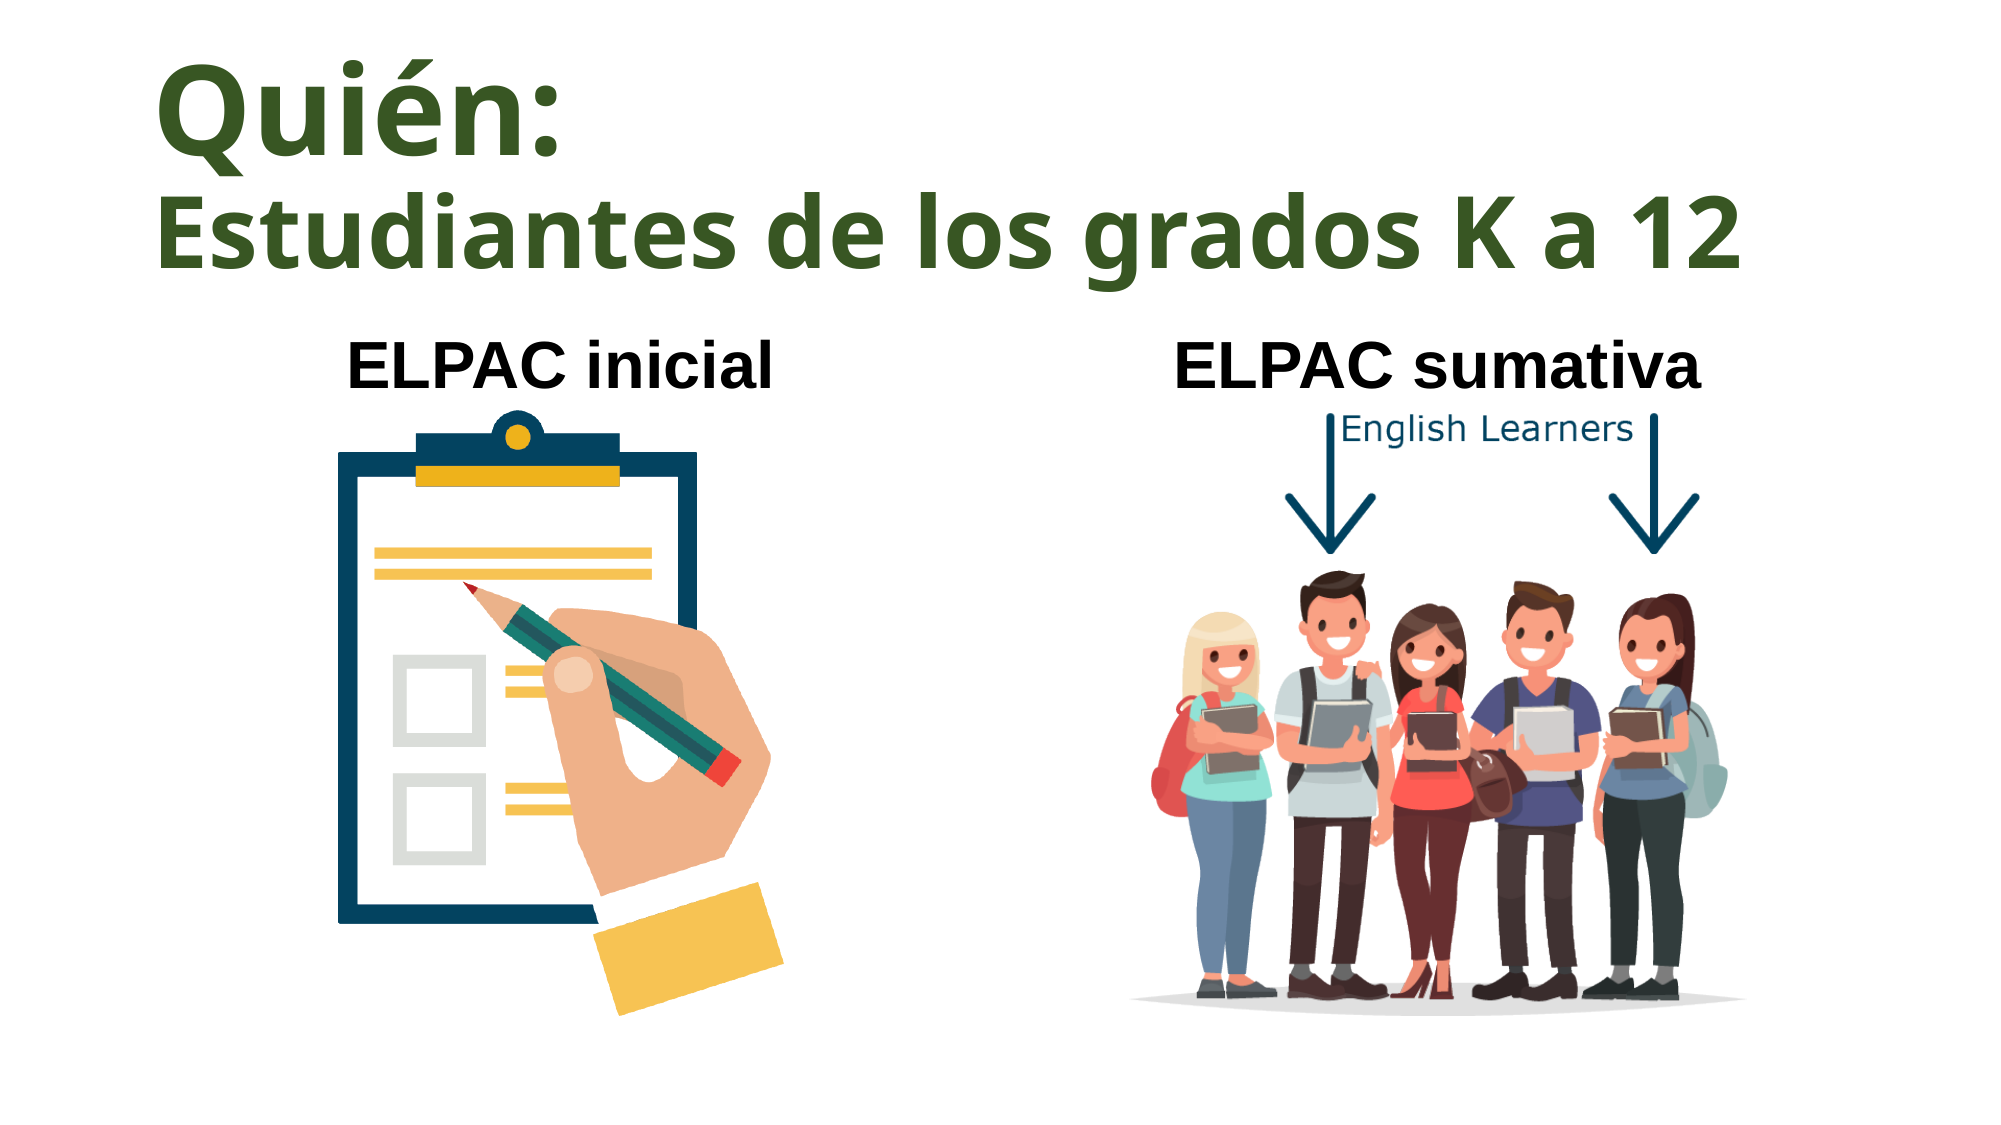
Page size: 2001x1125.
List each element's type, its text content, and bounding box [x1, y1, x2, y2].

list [1129, 410, 1747, 1016]
list ELPAC inicial [137, 275, 984, 411]
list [338, 410, 784, 1016]
title Quién: Estudiantes de los grados K a 12 [137, 59, 1863, 278]
list ELPAC sumativa [1012, 275, 1863, 411]
